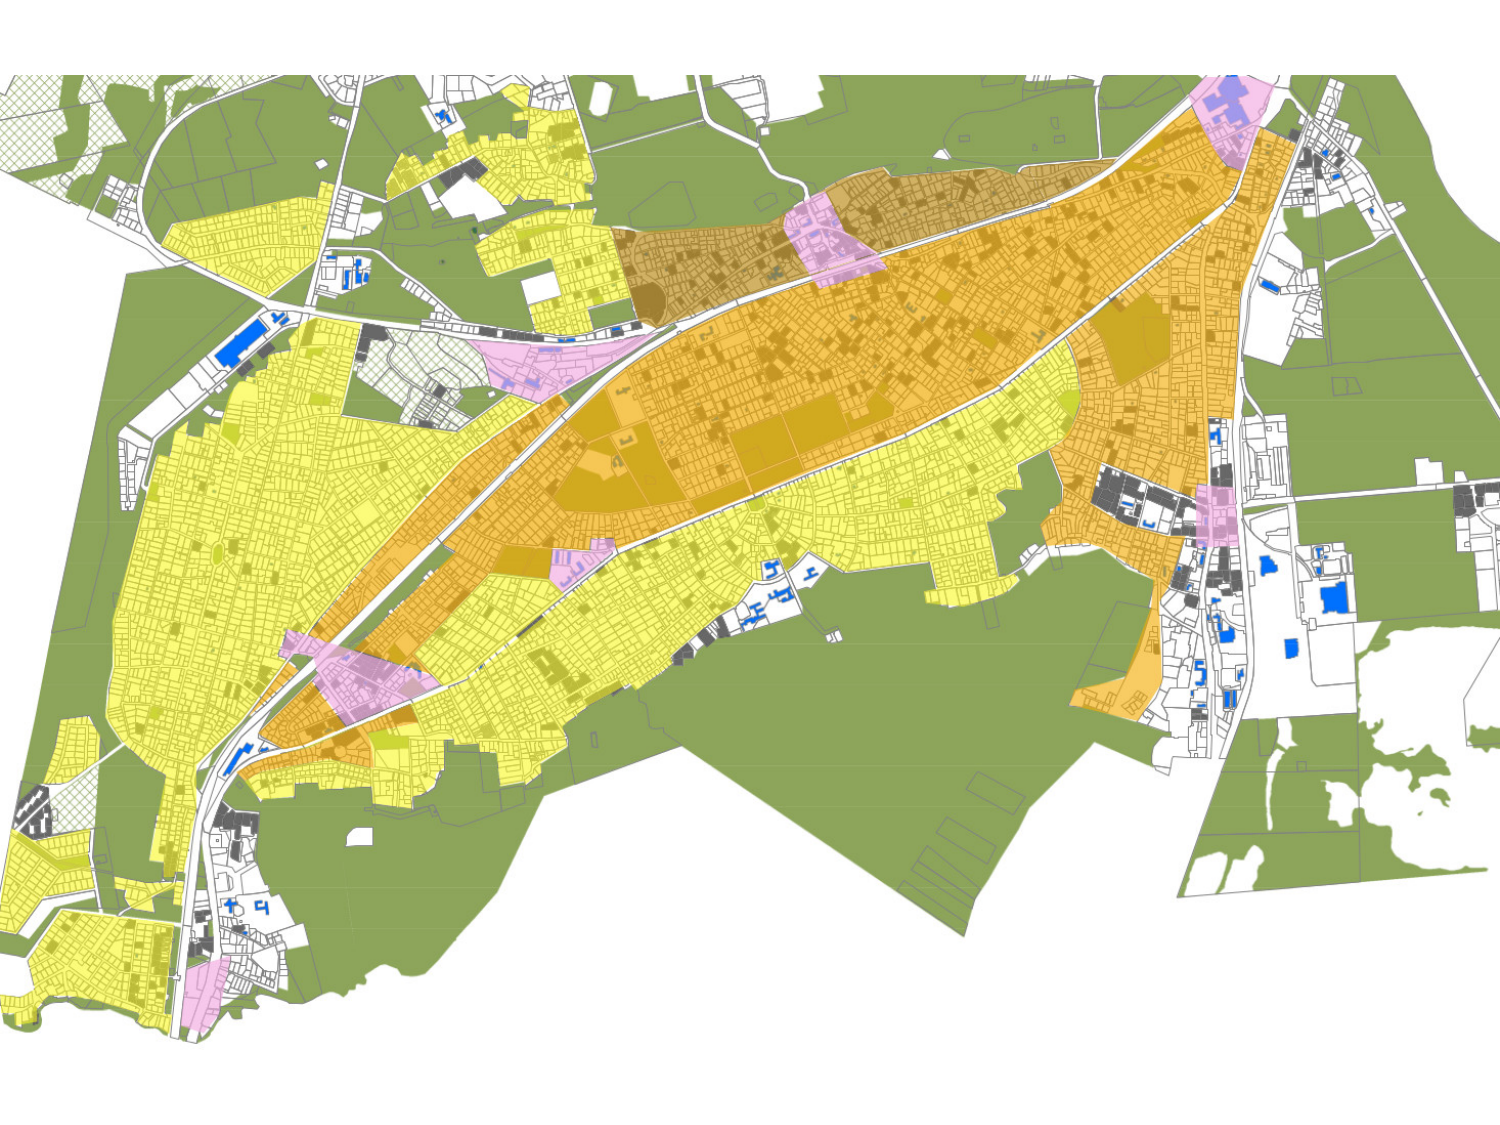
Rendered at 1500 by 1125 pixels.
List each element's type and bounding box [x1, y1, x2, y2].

picture [0, 75, 1500, 1050]
